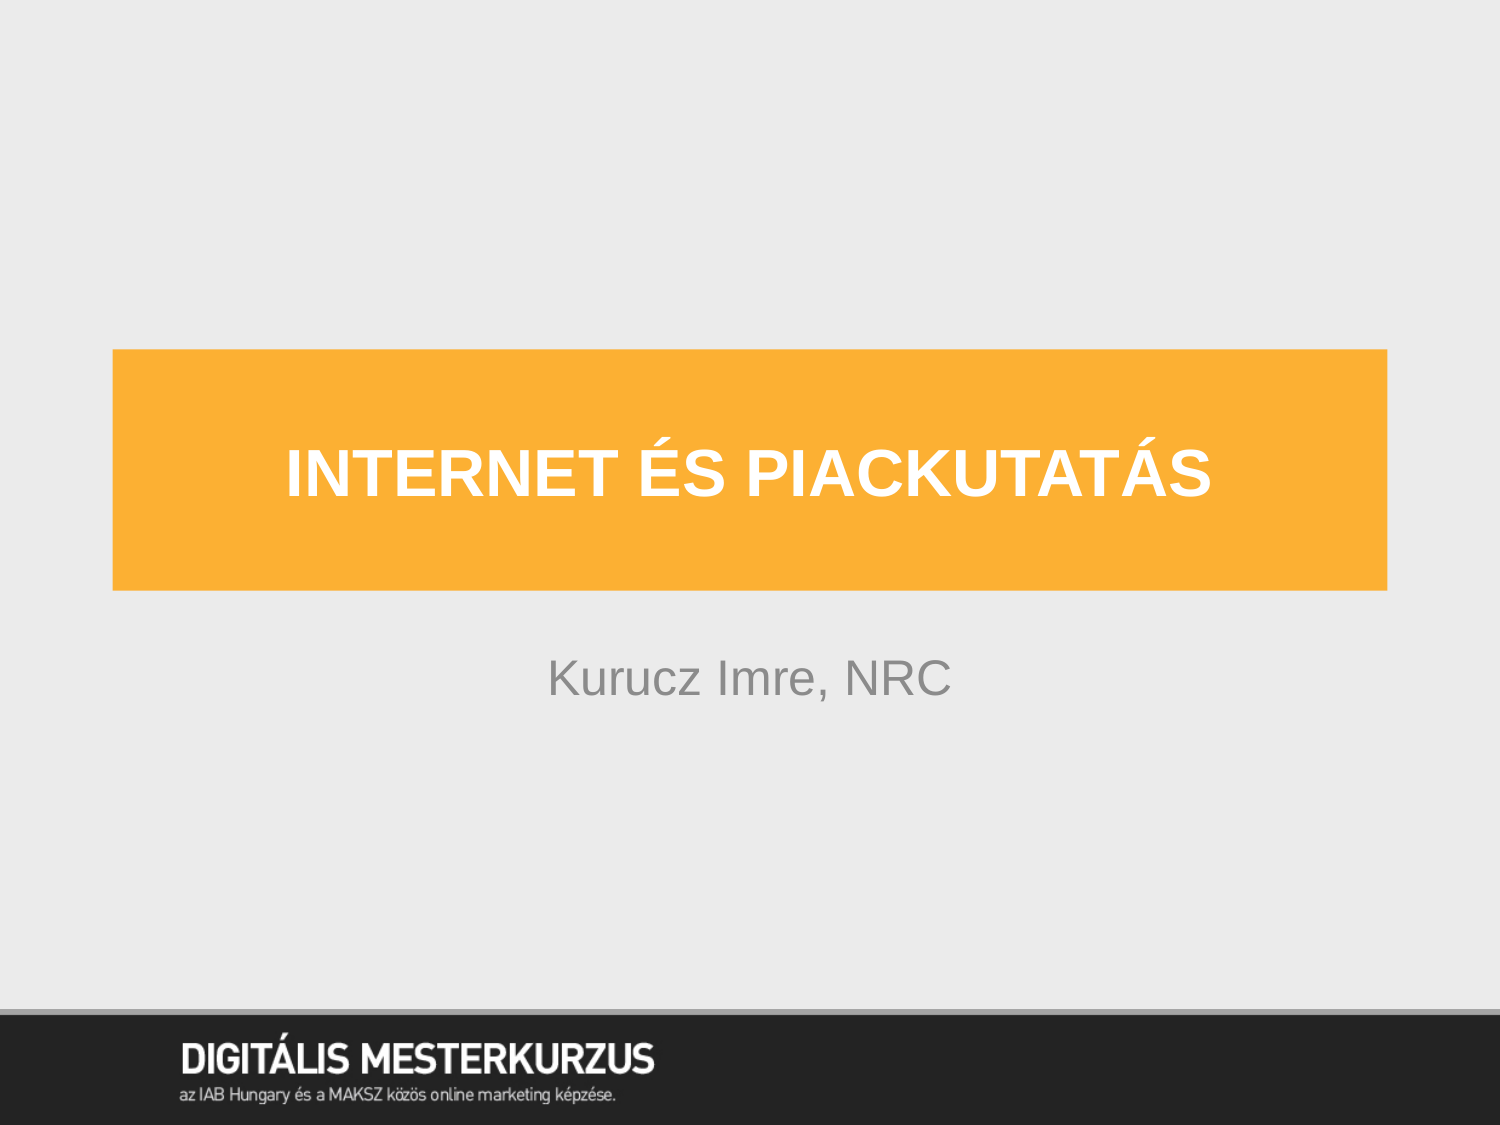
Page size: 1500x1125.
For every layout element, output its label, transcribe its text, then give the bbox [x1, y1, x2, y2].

picture [0, 1009, 1500, 1125]
subtitle Kurucz Imre, NRC [224, 637, 1276, 926]
title INTERNET ÉS PIACKUTATÁS [112, 349, 1388, 591]
